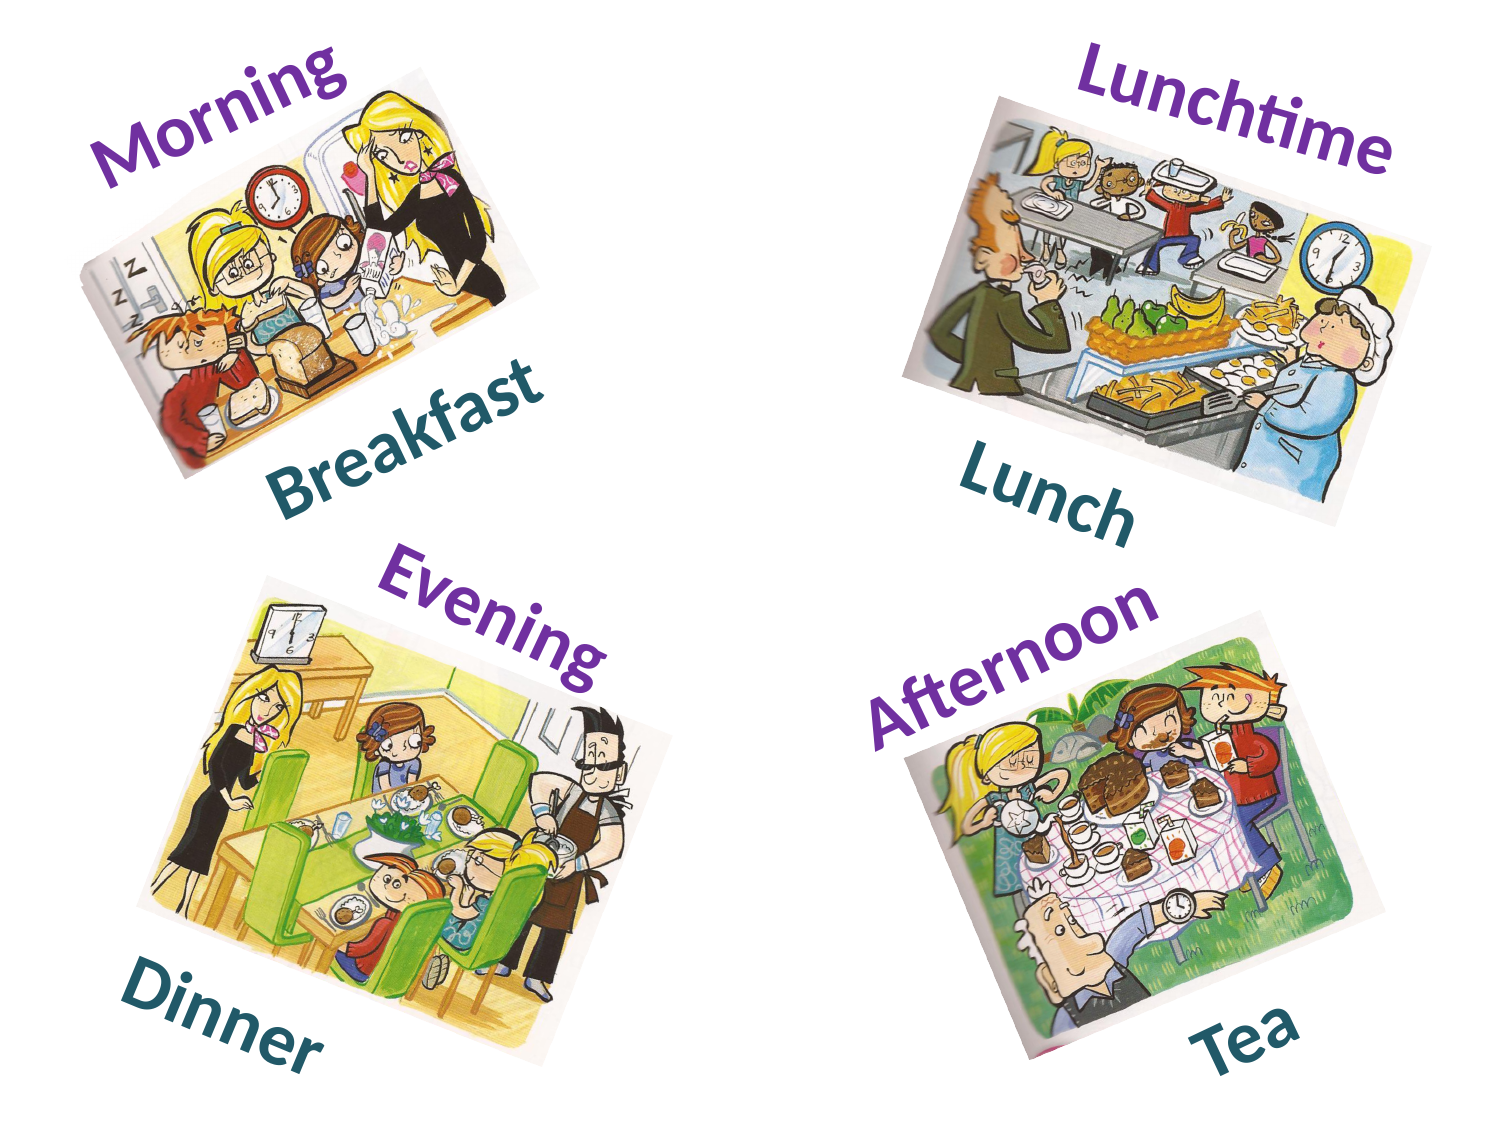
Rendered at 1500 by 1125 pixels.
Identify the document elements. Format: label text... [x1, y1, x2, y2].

text_box Morning [42, 0, 386, 226]
picture [66, 67, 539, 479]
text_box Lunchtime [1033, 0, 1445, 210]
picture [137, 576, 672, 1067]
text_box Breakfast [230, 314, 574, 551]
text_box Lunch [880, 380, 1227, 598]
text_box Dinner [53, 900, 399, 1124]
picture [906, 610, 1385, 1060]
picture [902, 96, 1431, 526]
text_box Tea [1127, 998, 1359, 1124]
text_box Afternoon [809, 560, 1204, 788]
text_box Evening [325, 499, 669, 721]
